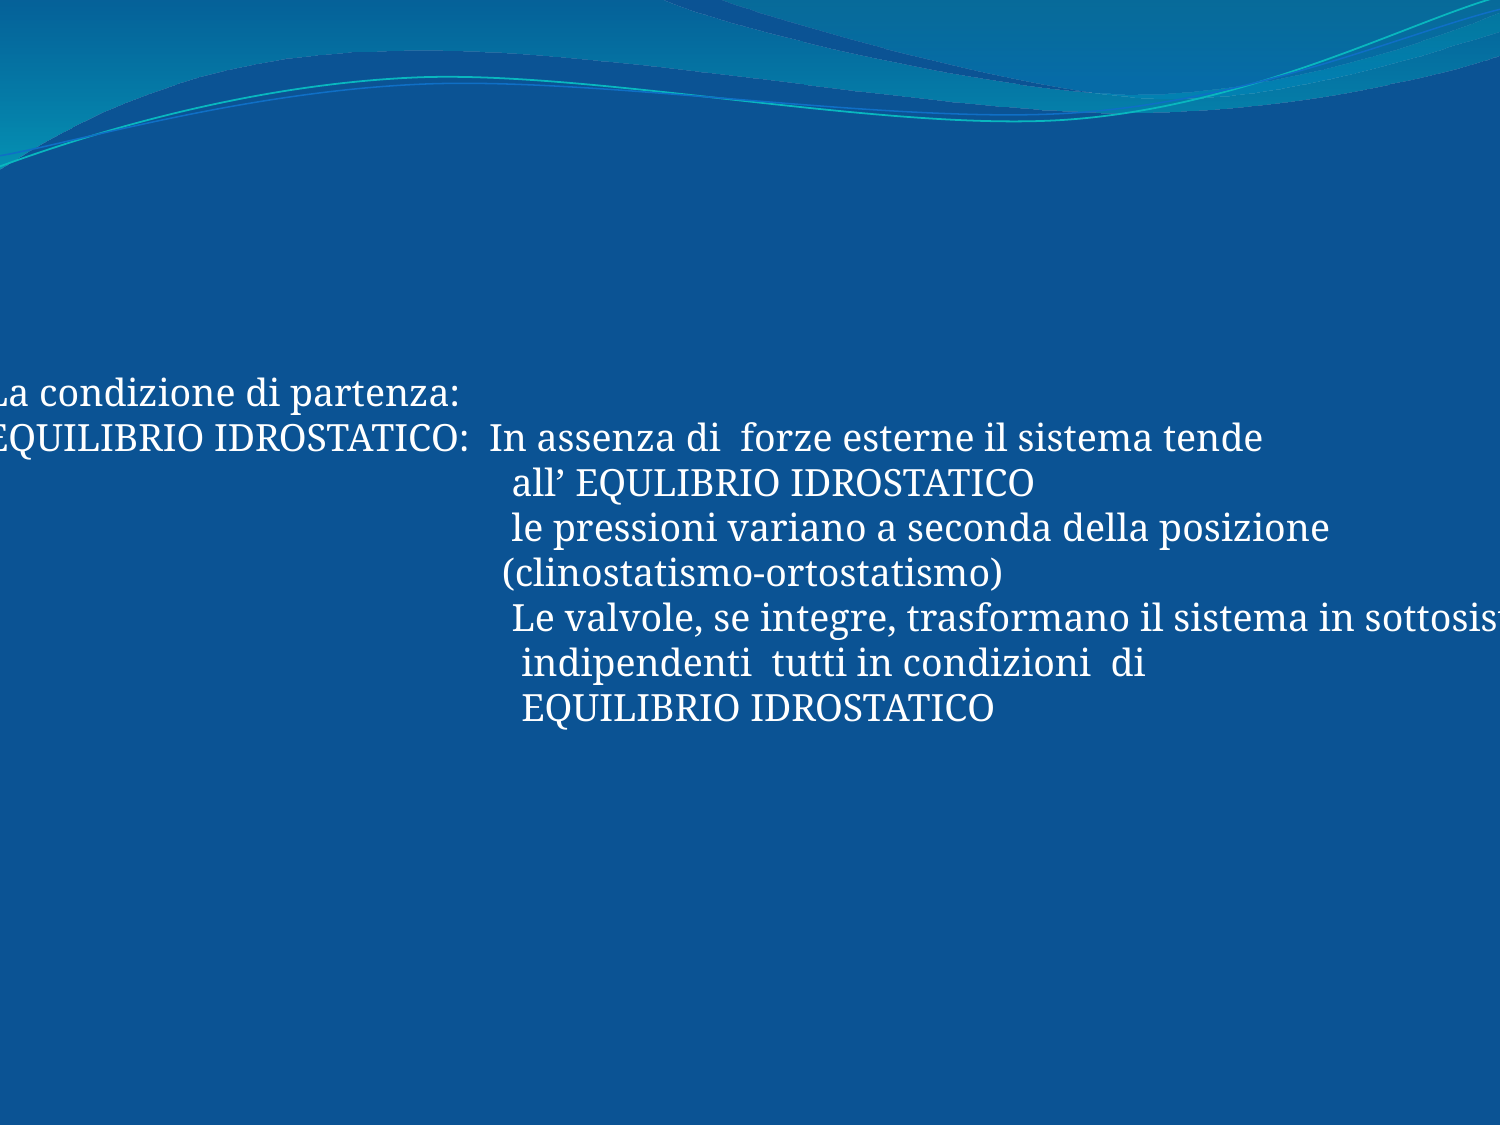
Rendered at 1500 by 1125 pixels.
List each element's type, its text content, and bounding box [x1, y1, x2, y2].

text_box La condizione di partenza: EQUILIBRIO IDROSTATICO: In assenza di forze esterne il sistema tende all’ EQULIBRIO IDROSTATICO le pressioni variano a seconda della posizione (clinostatismo-ortostatismo) Le valvole, se integre, trasformano il sistema in sottosistemi indipendenti tutti in condizioni di EQUILIBRIO IDROSTATICO [0, 361, 1500, 782]
